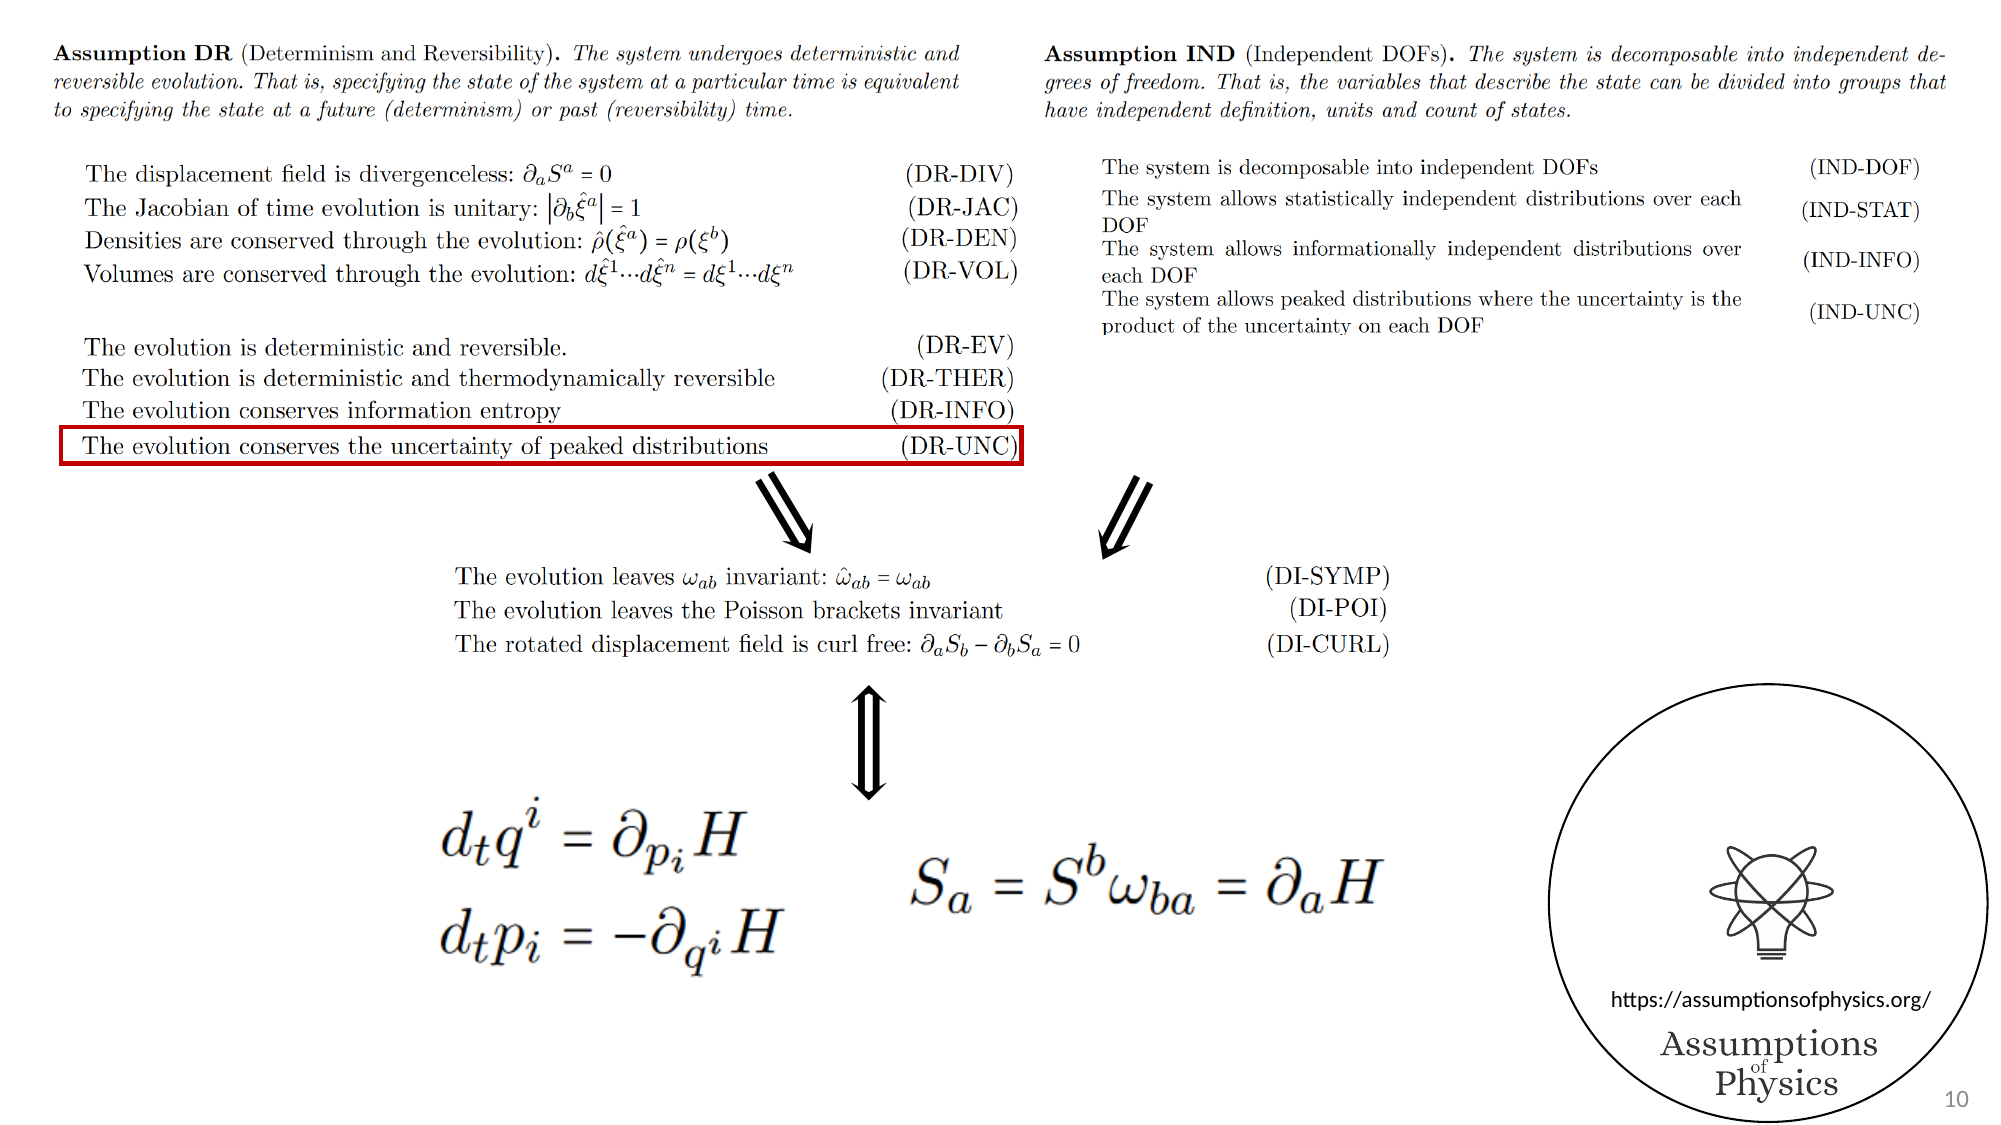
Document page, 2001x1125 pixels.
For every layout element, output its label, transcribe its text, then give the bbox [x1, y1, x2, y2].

picture [17, 258, 1018, 287]
picture [889, 836, 1411, 929]
picture [389, 559, 1390, 594]
picture [1040, 153, 1924, 335]
picture [390, 627, 1391, 661]
picture [15, 363, 1016, 394]
picture [15, 331, 1016, 361]
picture [1709, 846, 1834, 960]
text_box [60, 426, 1023, 465]
picture [42, 37, 968, 130]
picture [386, 595, 1387, 624]
picture [15, 156, 1019, 256]
picture [14, 395, 1018, 462]
picture [1660, 1029, 1877, 1103]
picture [1032, 37, 1957, 129]
slide_number 10 [1893, 1078, 1985, 1116]
picture [410, 787, 802, 987]
